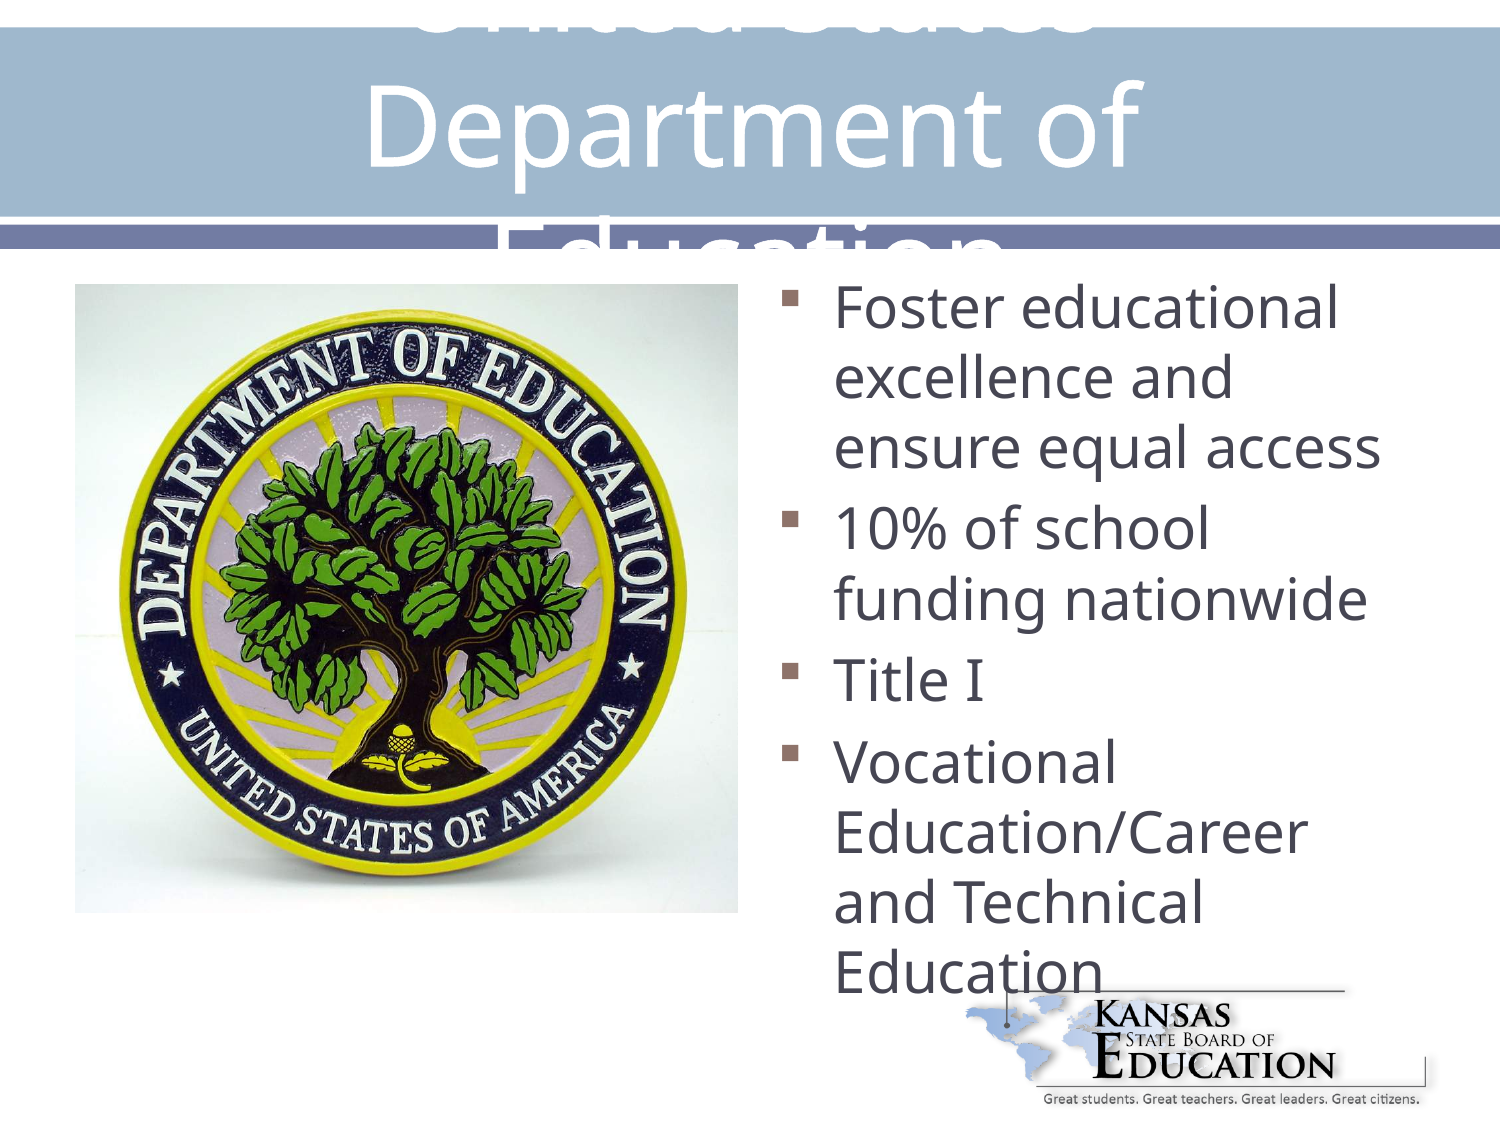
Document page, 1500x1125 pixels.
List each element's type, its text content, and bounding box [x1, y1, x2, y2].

title United States Department of Education [75, 29, 1425, 213]
list Foster educational excellence and ensure equal access 10% of school funding nationwide Title I Vocational Education/Career and Technical Education [762, 262, 1425, 1005]
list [74, 284, 738, 913]
picture [924, 943, 1475, 1125]
